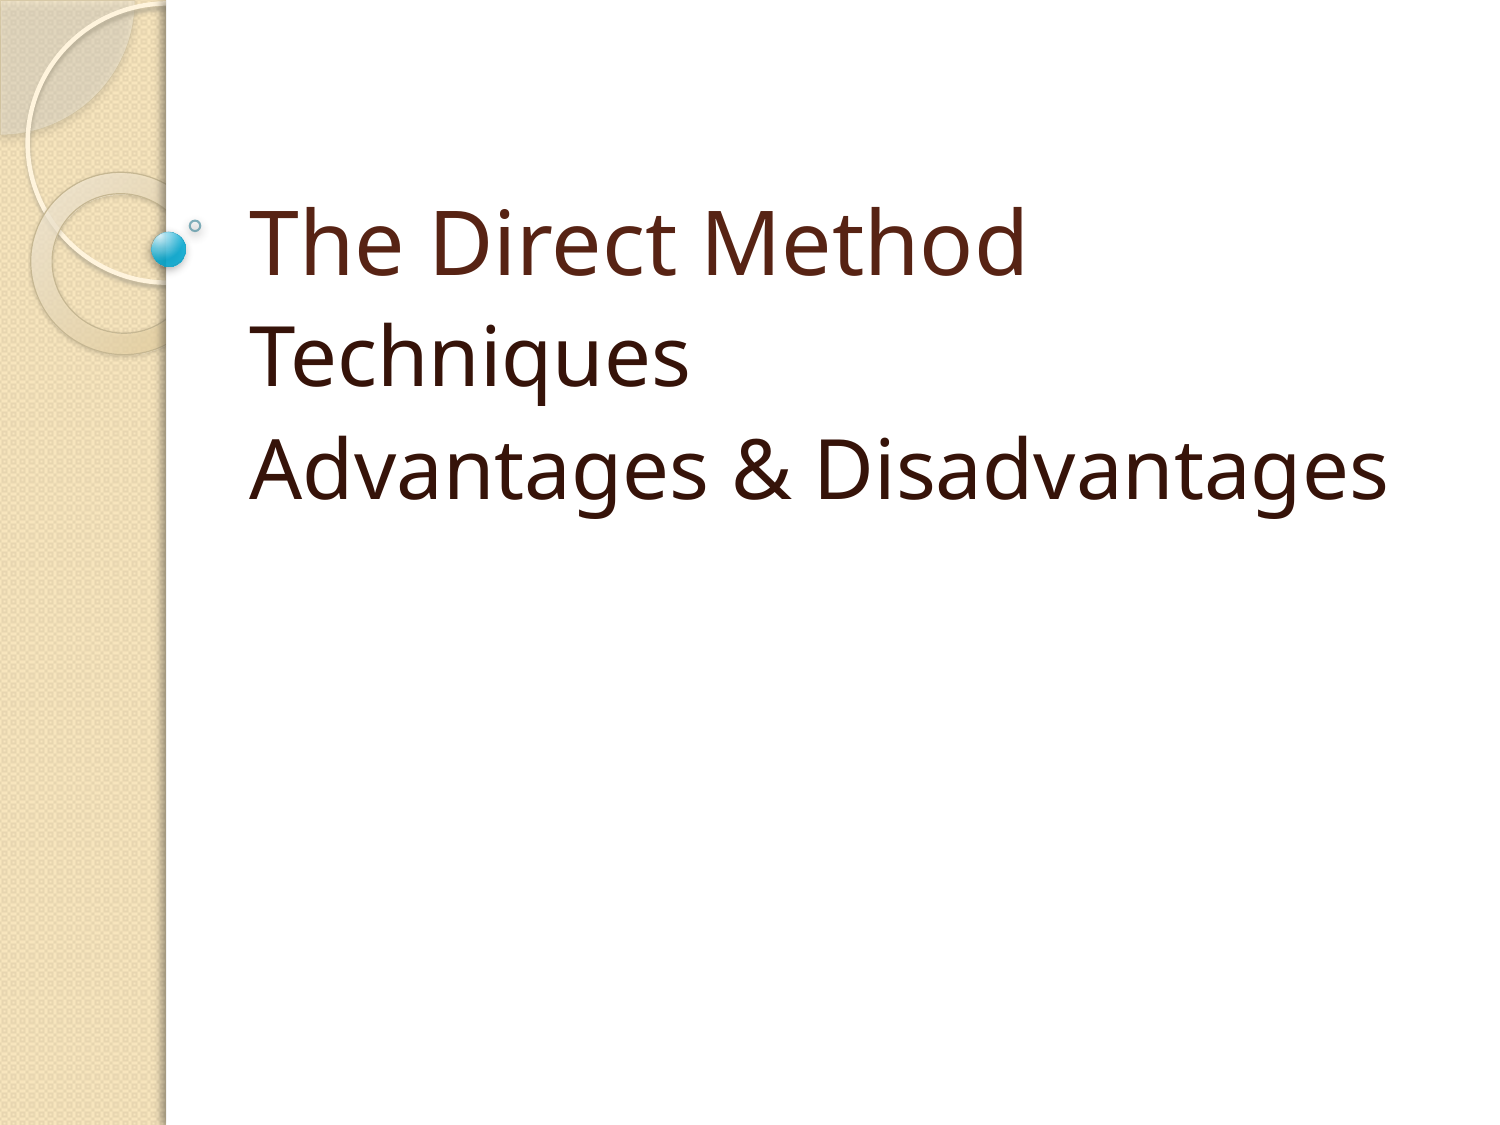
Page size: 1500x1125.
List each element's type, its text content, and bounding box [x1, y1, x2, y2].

subtitle Techniques Advantages & Disadvantages [234, 303, 1450, 591]
title The Direct Method [234, 59, 1450, 301]
